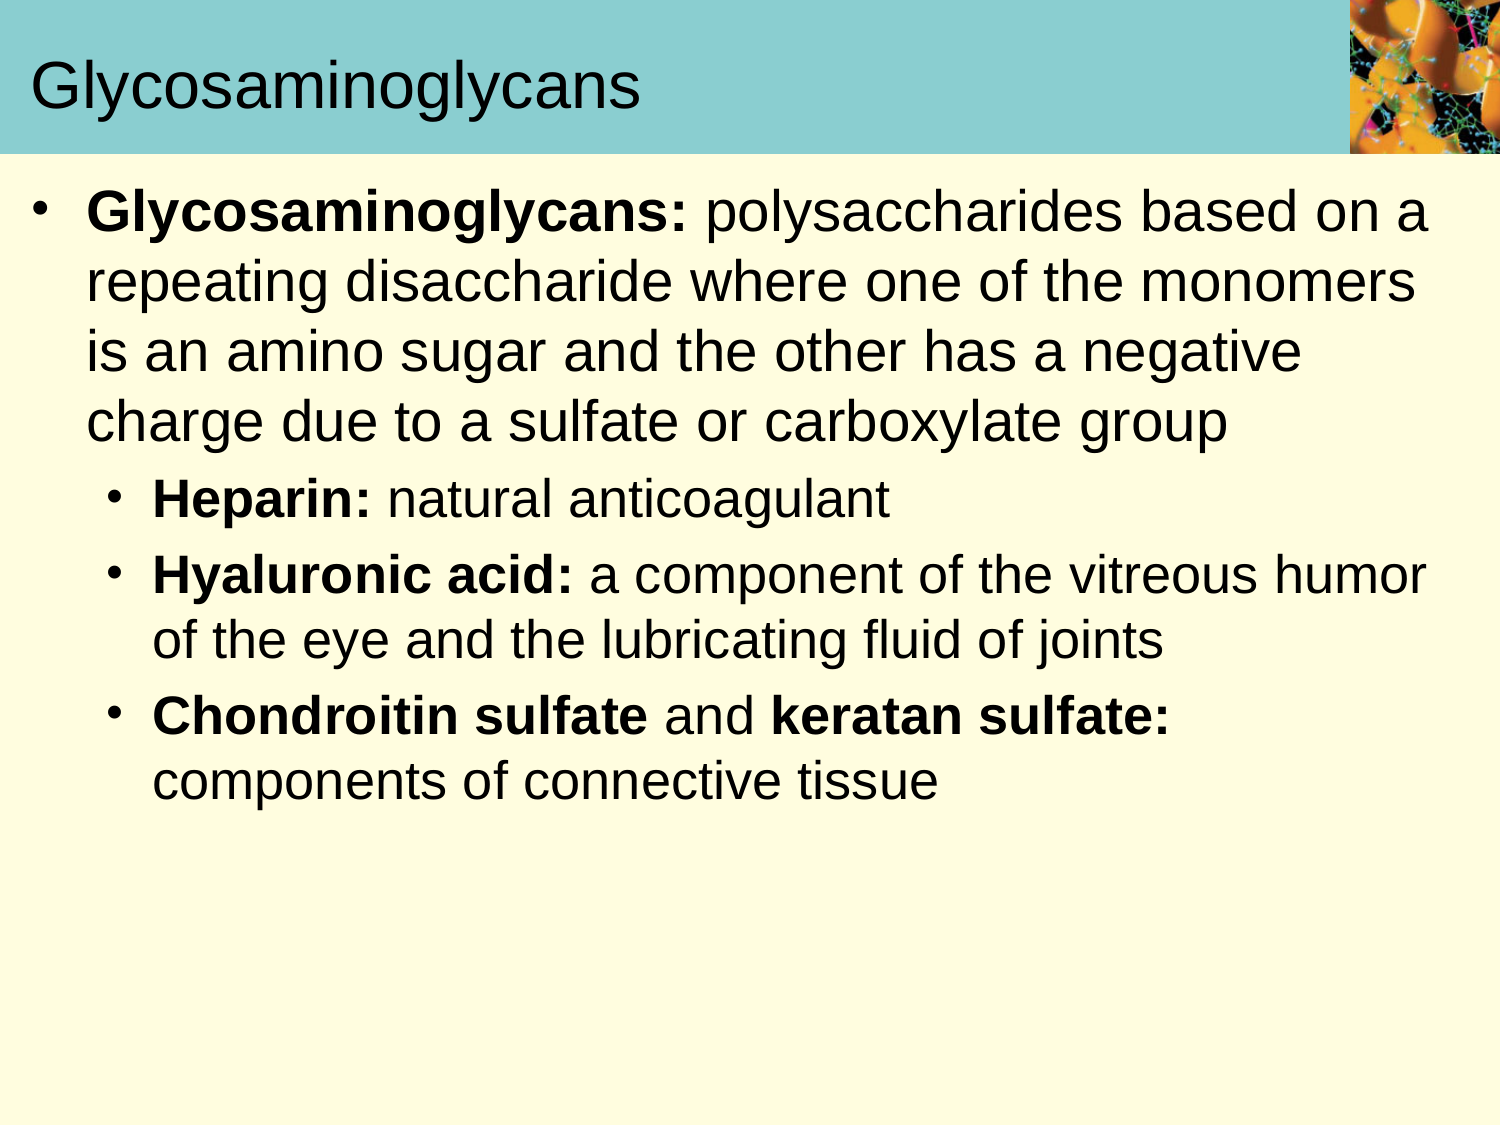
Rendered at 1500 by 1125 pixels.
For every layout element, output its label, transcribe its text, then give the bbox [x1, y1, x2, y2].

picture [1350, 0, 1500, 154]
list Glycosaminoglycans: polysaccharides based on a repeating disaccharide where one of the monomers is an amino sugar and the other has a negative charge due to a sulfate or carboxylate group Heparin: natural anticoagulant Hyaluronic acid: a component of the vitreous humor of the eye and the lubricating fluid of joints Chondroitin sulfate and keratan sulfate: components of connective tissue [15, 165, 1475, 1100]
title Glycosaminoglycans [15, 26, 1346, 138]
